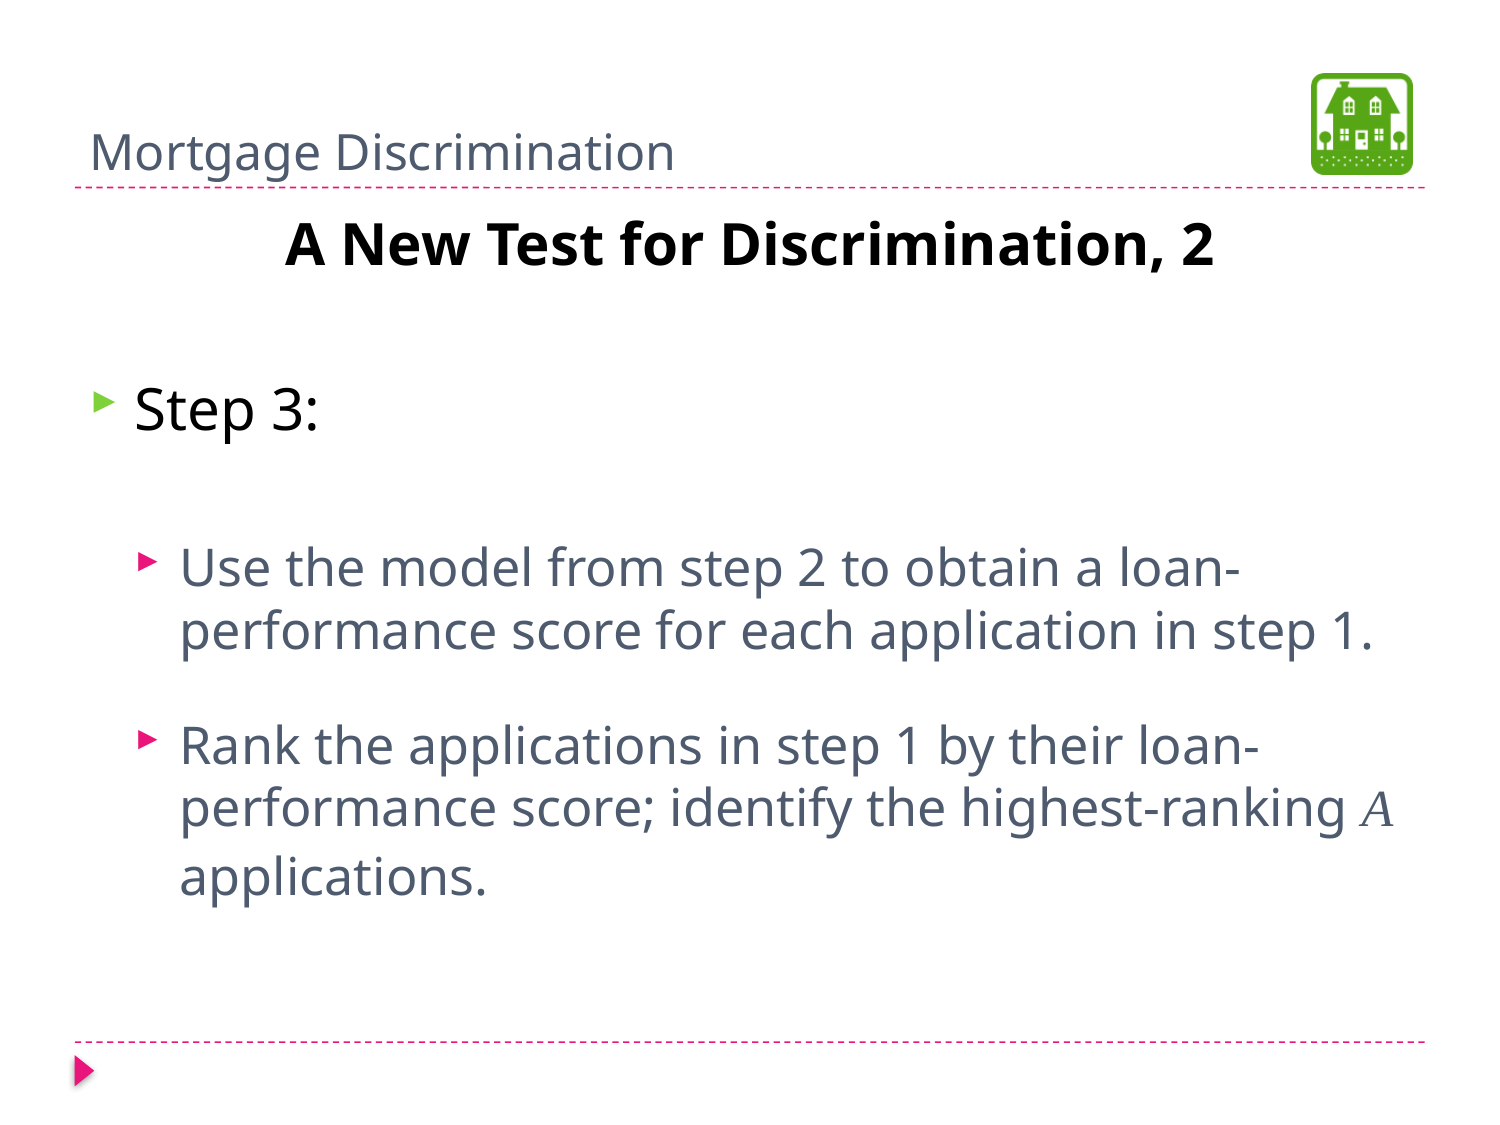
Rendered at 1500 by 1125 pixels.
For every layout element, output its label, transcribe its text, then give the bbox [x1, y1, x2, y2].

list A New Test for Discrimination, 2 Step 3: Use the model from step 2 to obtain a loan-performance score for each application in step 1. Rank the applications in step 1 by their loan-performance score; identify the highest-ranking A applications. [75, 200, 1425, 1010]
picture [1310, 73, 1413, 176]
title Mortgage Discrimination [75, 24, 1425, 188]
